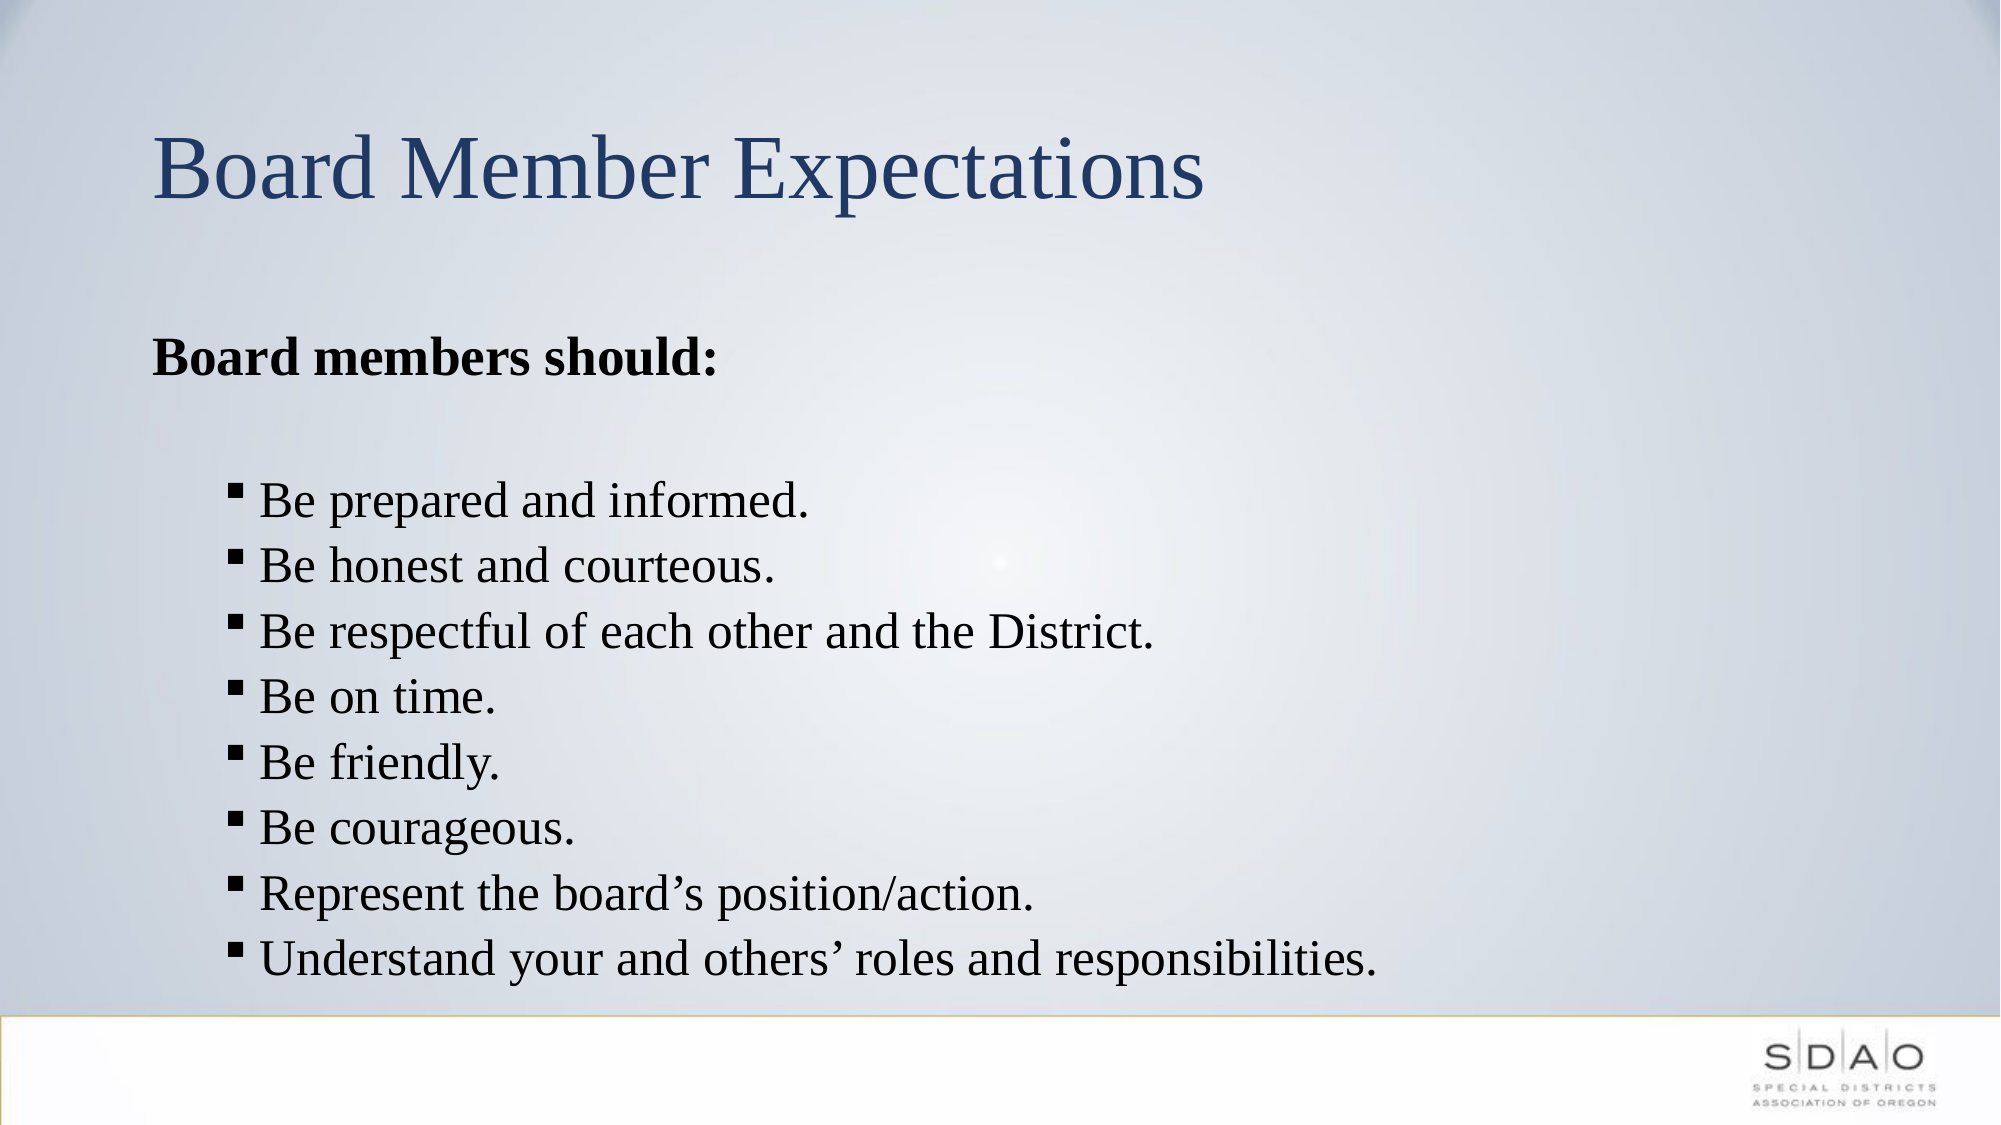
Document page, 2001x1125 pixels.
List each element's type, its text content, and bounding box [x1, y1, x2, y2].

picture [0, 0, 2001, 1125]
list Board members should: Be prepared and informed. Be honest and courteous. Be respectful of each other and the District. Be on time. Be friendly. Be courageous. Represent the board’s position/action. Understand your and others’ roles and responsibilities. [137, 238, 1896, 1000]
title Board Member Expectations [137, 59, 1863, 278]
